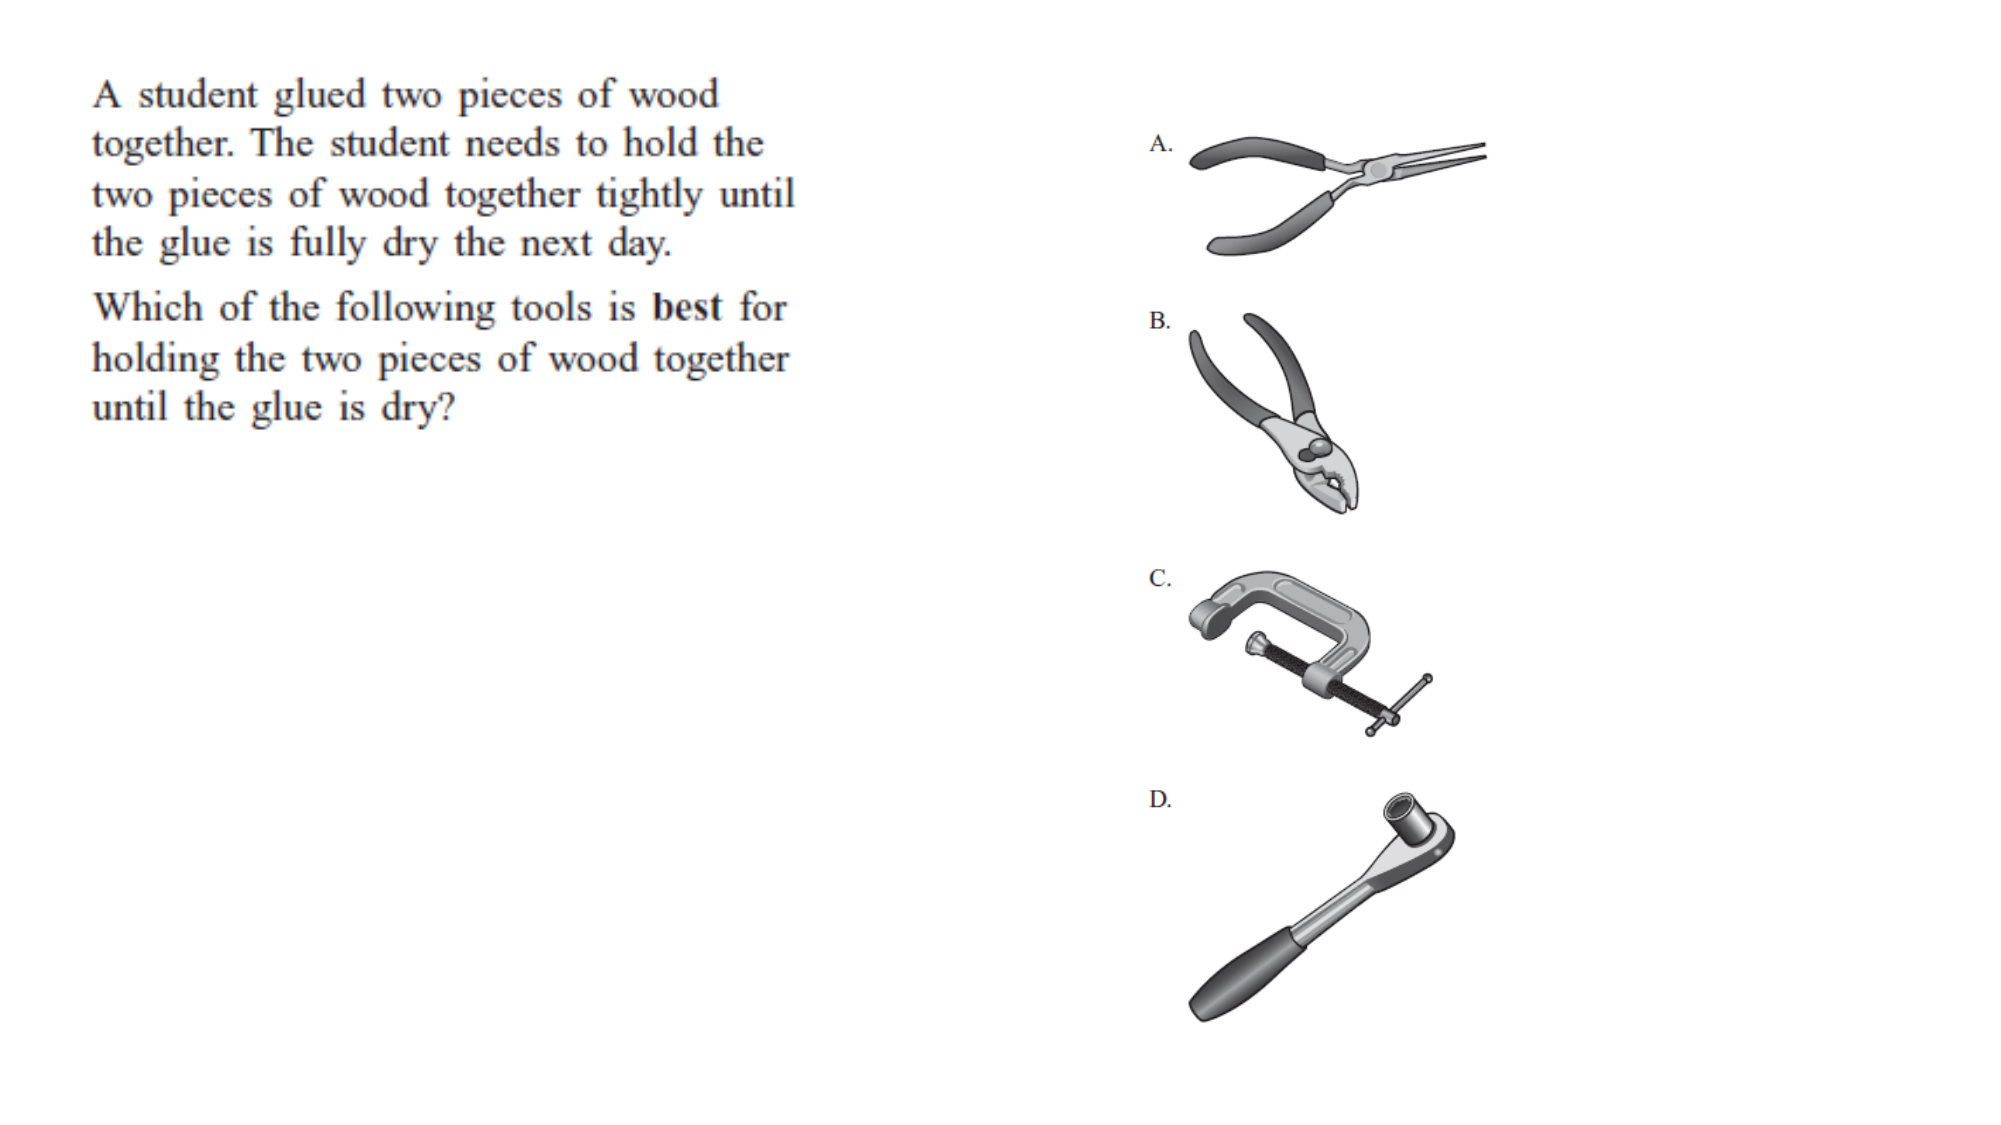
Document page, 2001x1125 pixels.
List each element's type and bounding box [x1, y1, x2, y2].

picture [76, 66, 843, 445]
picture [1138, 94, 1592, 1032]
